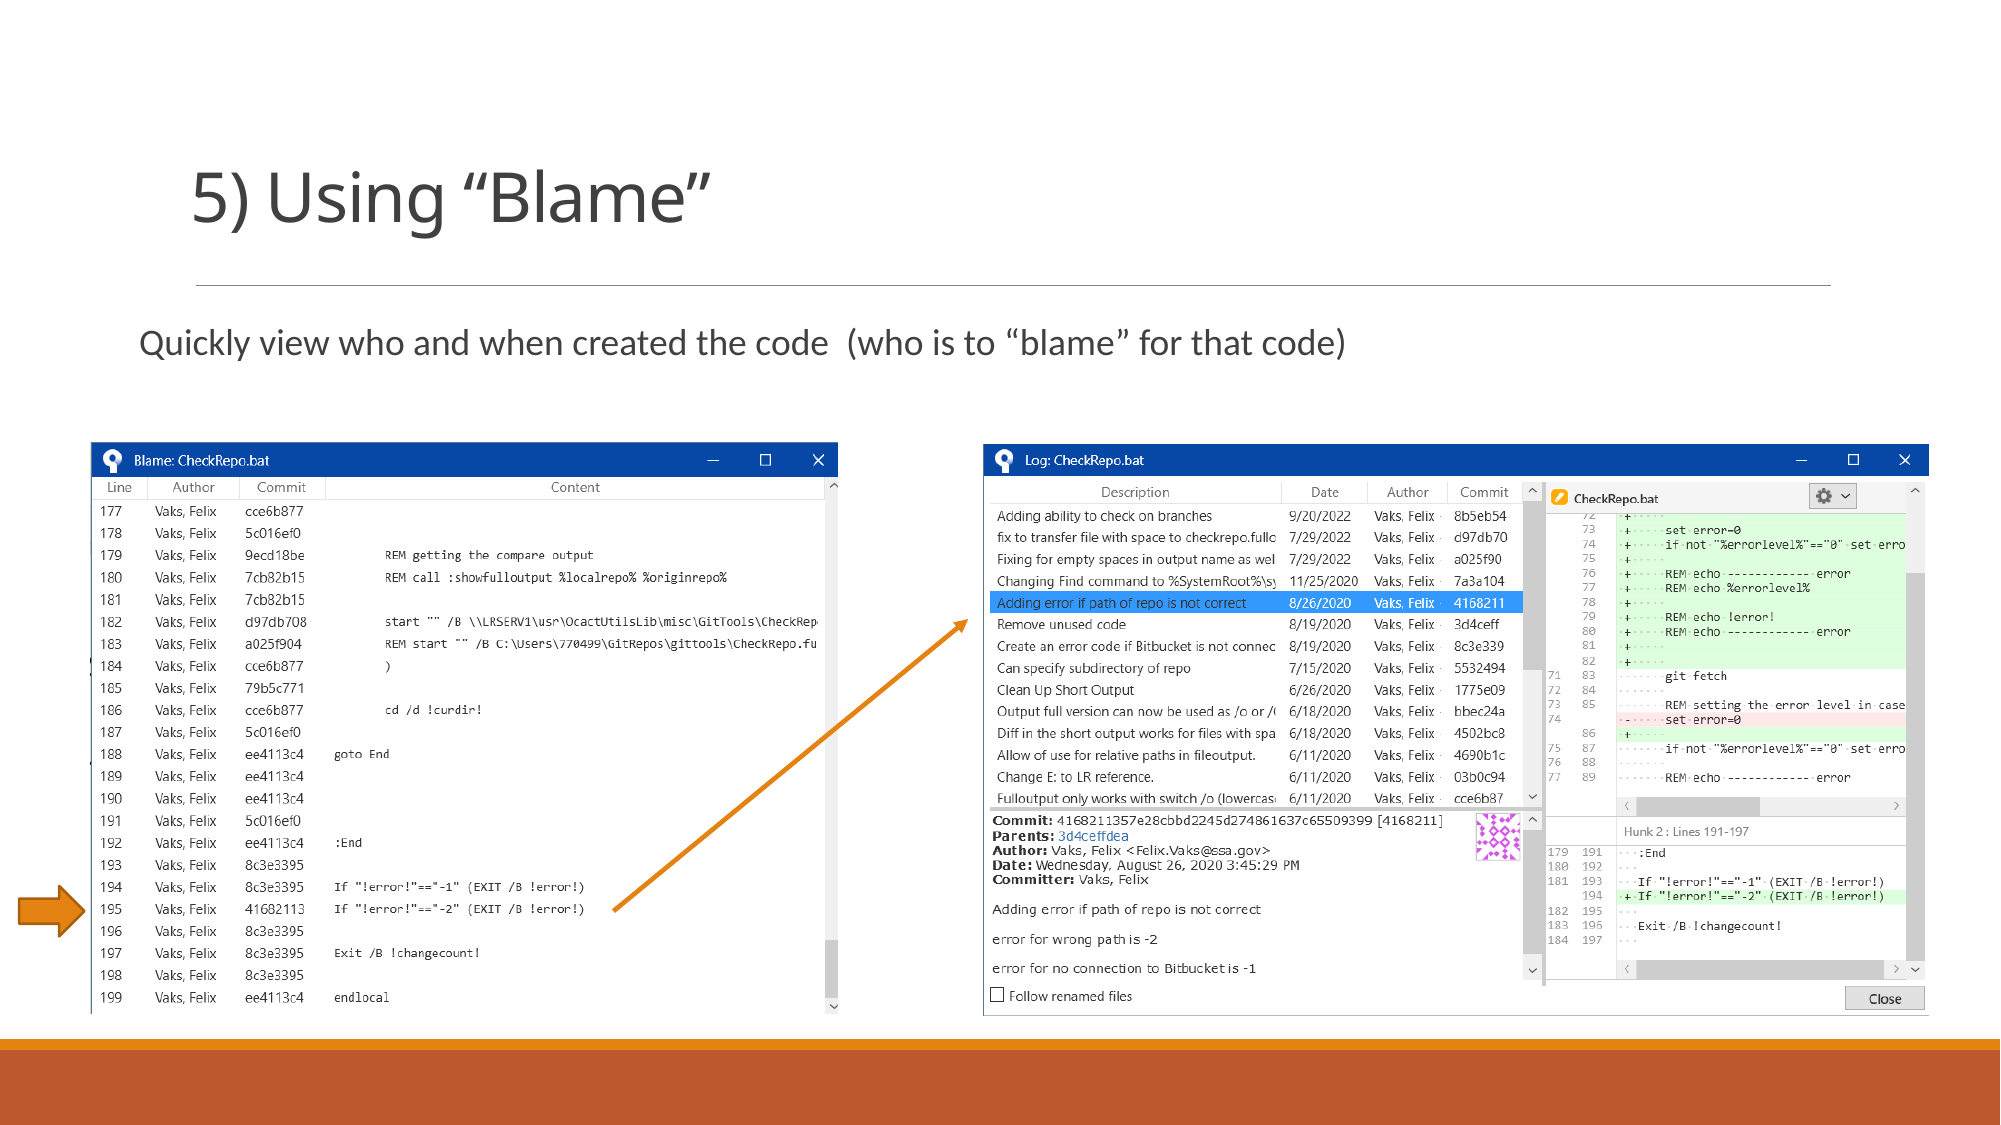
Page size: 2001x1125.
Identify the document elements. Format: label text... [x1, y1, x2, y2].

picture [983, 443, 1929, 1017]
picture [90, 441, 839, 1015]
text_box [17, 884, 86, 938]
list Quickly view who and when created the code (who is to “blame” for that code) [139, 208, 1885, 478]
title 5) Using “Blame” [175, 111, 776, 208]
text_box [612, 618, 969, 912]
